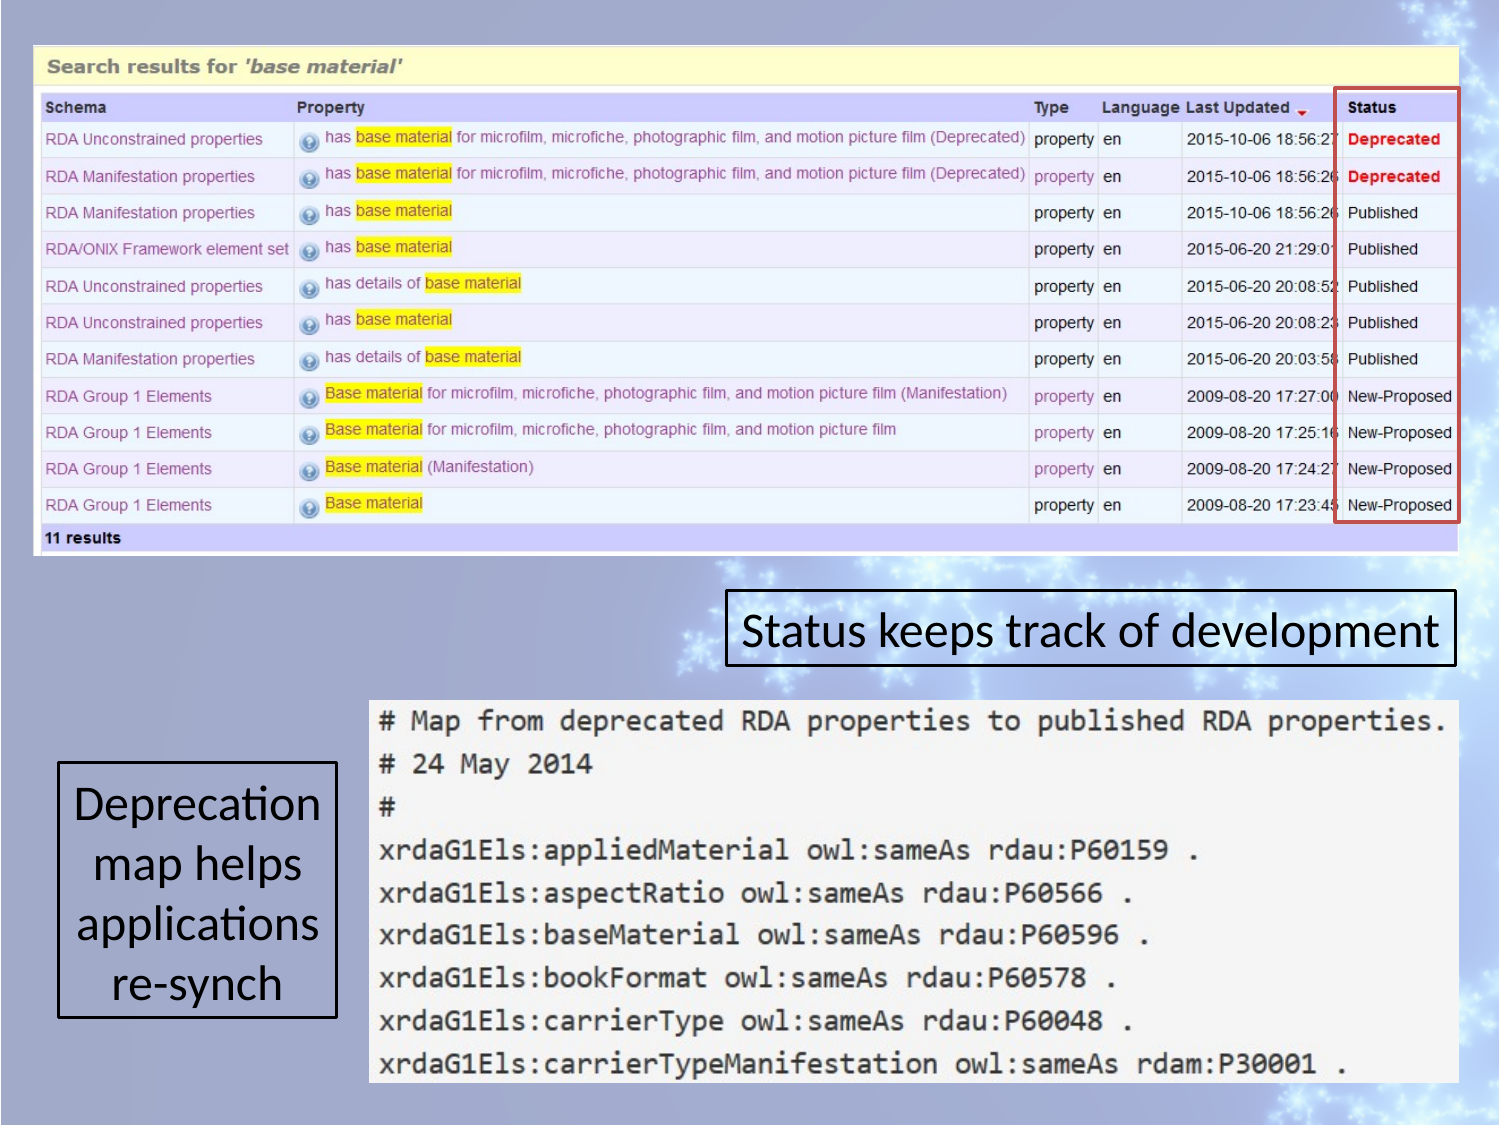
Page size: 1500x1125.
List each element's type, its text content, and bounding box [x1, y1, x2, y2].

picture [1, 0, 1499, 1125]
text_box Deprecation map helps applications re-synch [58, 762, 337, 1018]
text_box Status keeps track of development [726, 590, 1456, 666]
